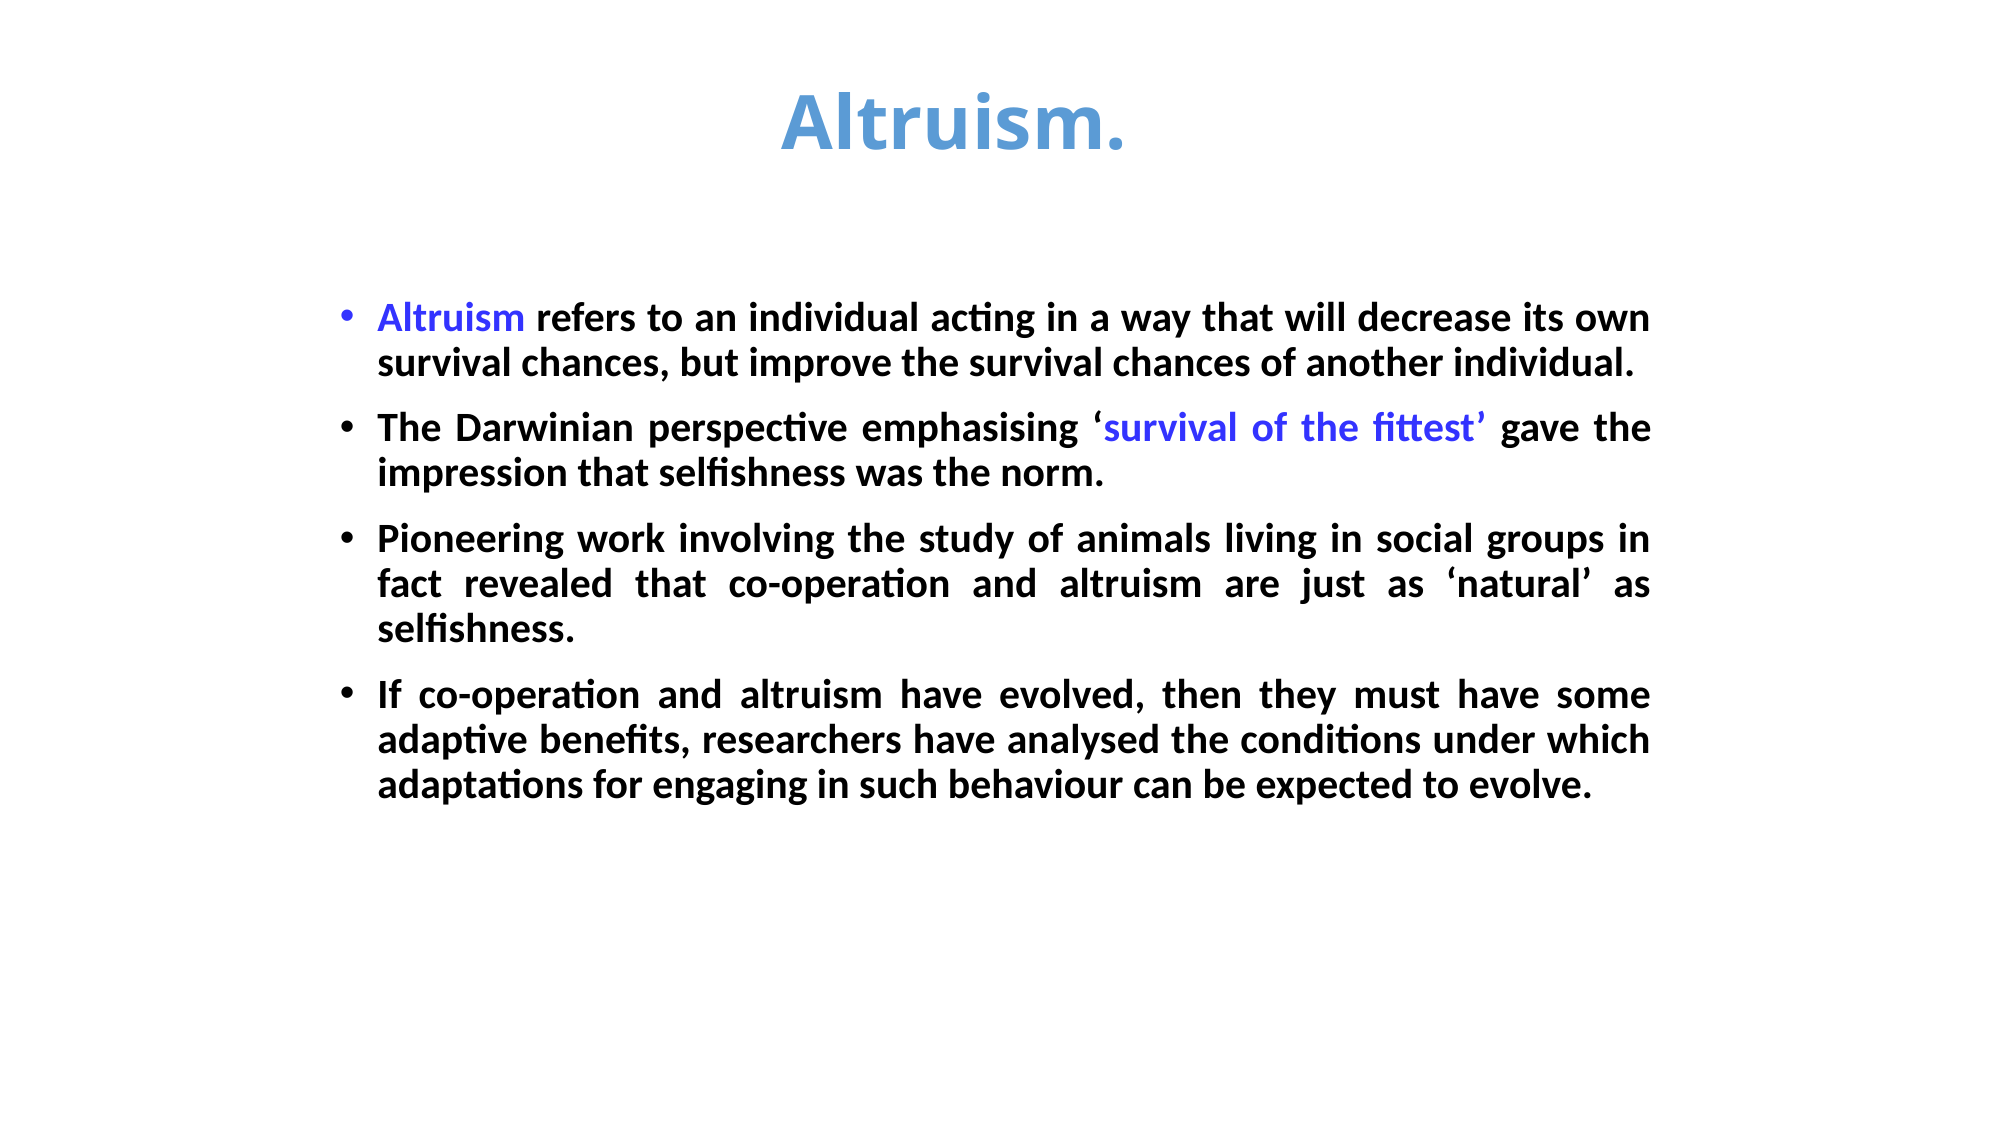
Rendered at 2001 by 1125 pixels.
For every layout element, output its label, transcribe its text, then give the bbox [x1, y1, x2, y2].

title Altruism. [316, 37, 1592, 213]
list Altruism refers to an individual acting in a way that will decrease its own survival chances, but improve the survival chances of another individual. The Darwinian perspective emphasising ‘survival of the fittest’ gave the impression that selfishness was the norm. Pioneering work involving the study of animals living in social groups in fact revealed that co-operation and altruism are just as ‘natural’ as selfishness. If co-operation and altruism have evolved, then they must have some adaptive benefits, researchers have analysed the conditions under which adaptations for engaging in such behaviour can be expected to evolve. [324, 287, 1667, 1050]
